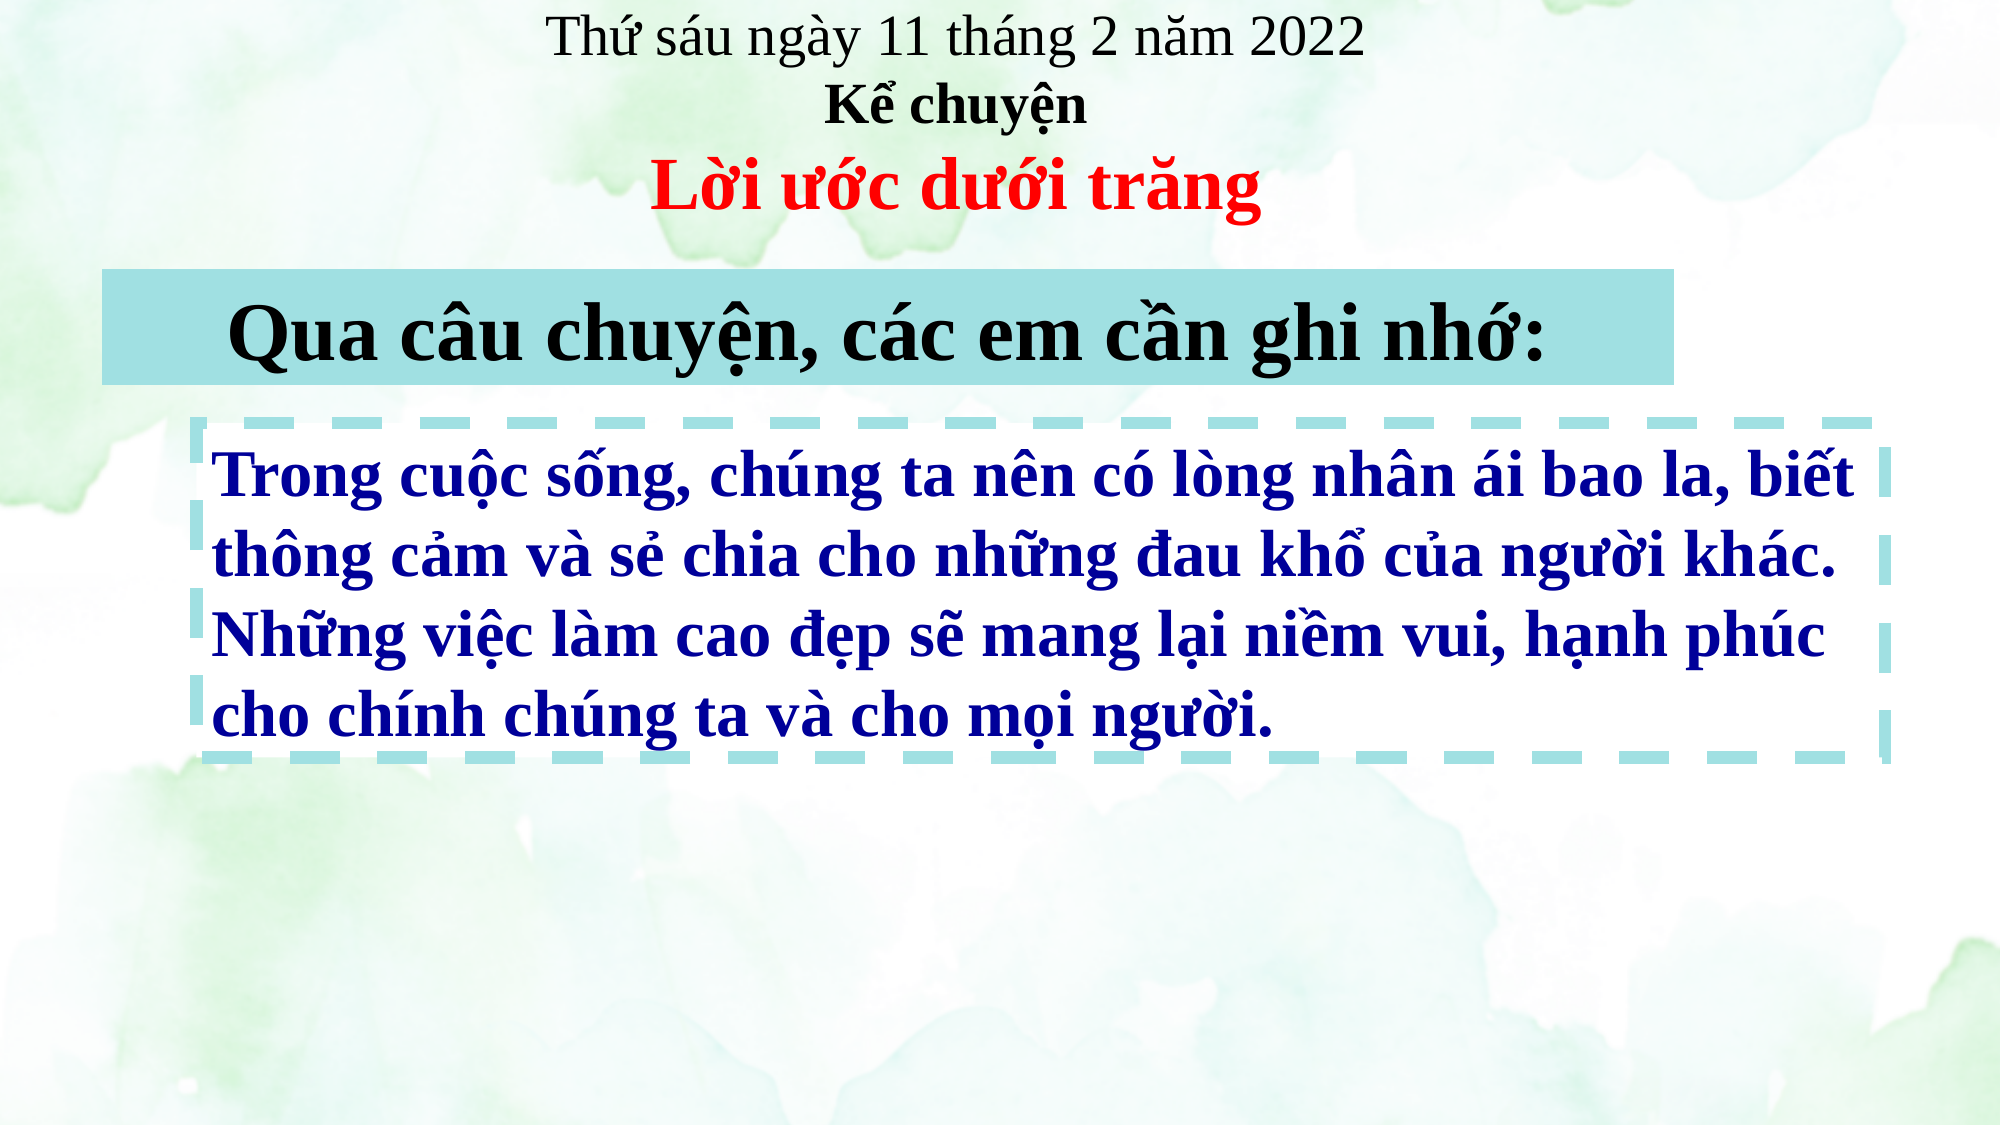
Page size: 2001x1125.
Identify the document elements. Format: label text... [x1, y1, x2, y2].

text_box Thứ sáu ngày 11 tháng 2 năm 2022 Kể chuyện Lời ước dưới trăng [249, 3, 1663, 141]
picture [0, 0, 2000, 1125]
text_box Trong cuộc sống, chúng ta nên có lòng nhân ái bao la, biết thông cảm và sẻ chia cho những đau khổ của người khác. Những việc làm cao đẹp sẽ mang lại niềm vui, hạnh phúc cho chính chúng ta và cho mọi người. [196, 422, 1886, 758]
text_box Qua câu chuyện, các em cần ghi nhớ: [102, 269, 1673, 385]
